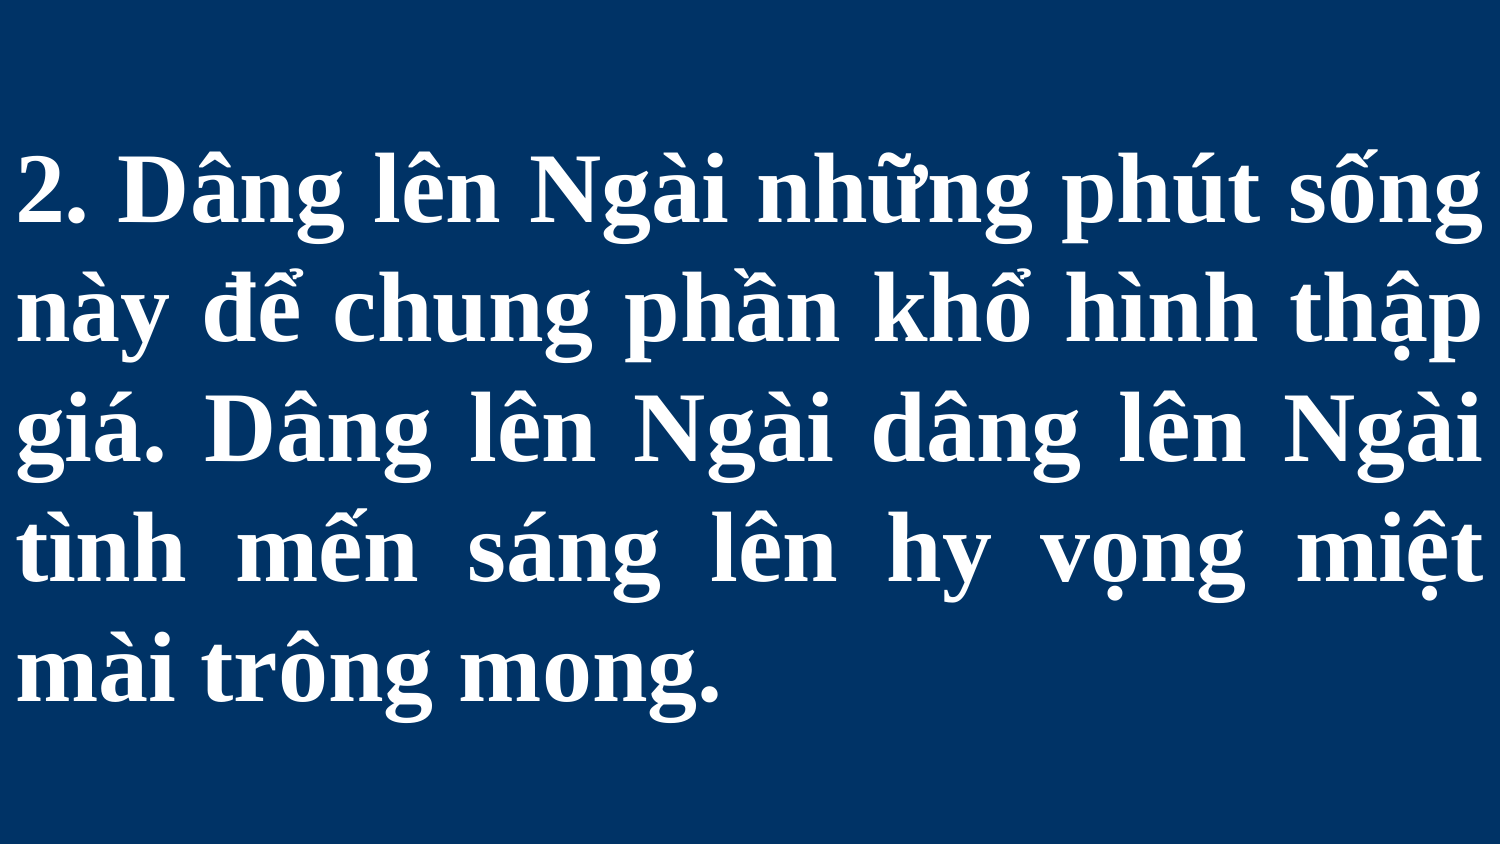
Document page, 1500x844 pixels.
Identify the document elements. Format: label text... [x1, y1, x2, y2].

title 2. Dâng lên Ngài những phút sống này để chung phần khổ hình thập giá. Dâng lên Ngài dâng lên Ngài tình mến sáng lên hy vọng miệt mài trông mong. [0, 0, 1500, 844]
